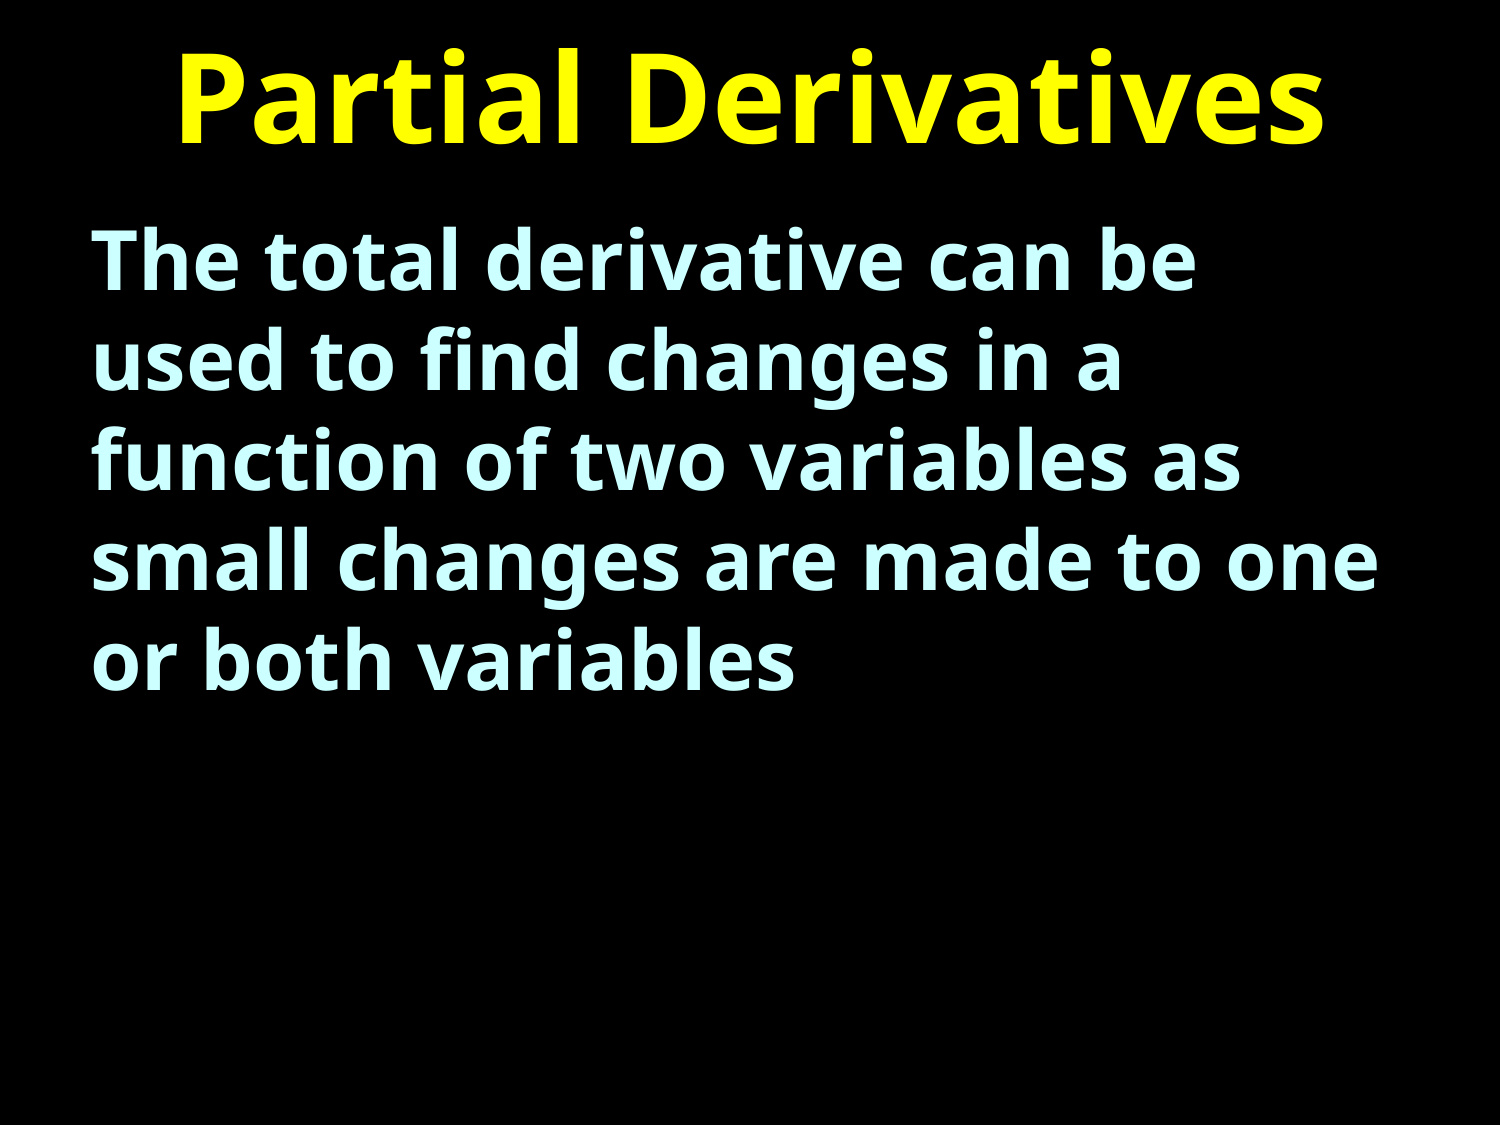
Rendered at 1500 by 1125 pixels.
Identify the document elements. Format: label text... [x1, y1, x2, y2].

title Partial Derivatives [0, 0, 1500, 188]
list The total derivative can be used to find changes in a function of two variables as small changes are made to one or both variables [75, 200, 1425, 1125]
